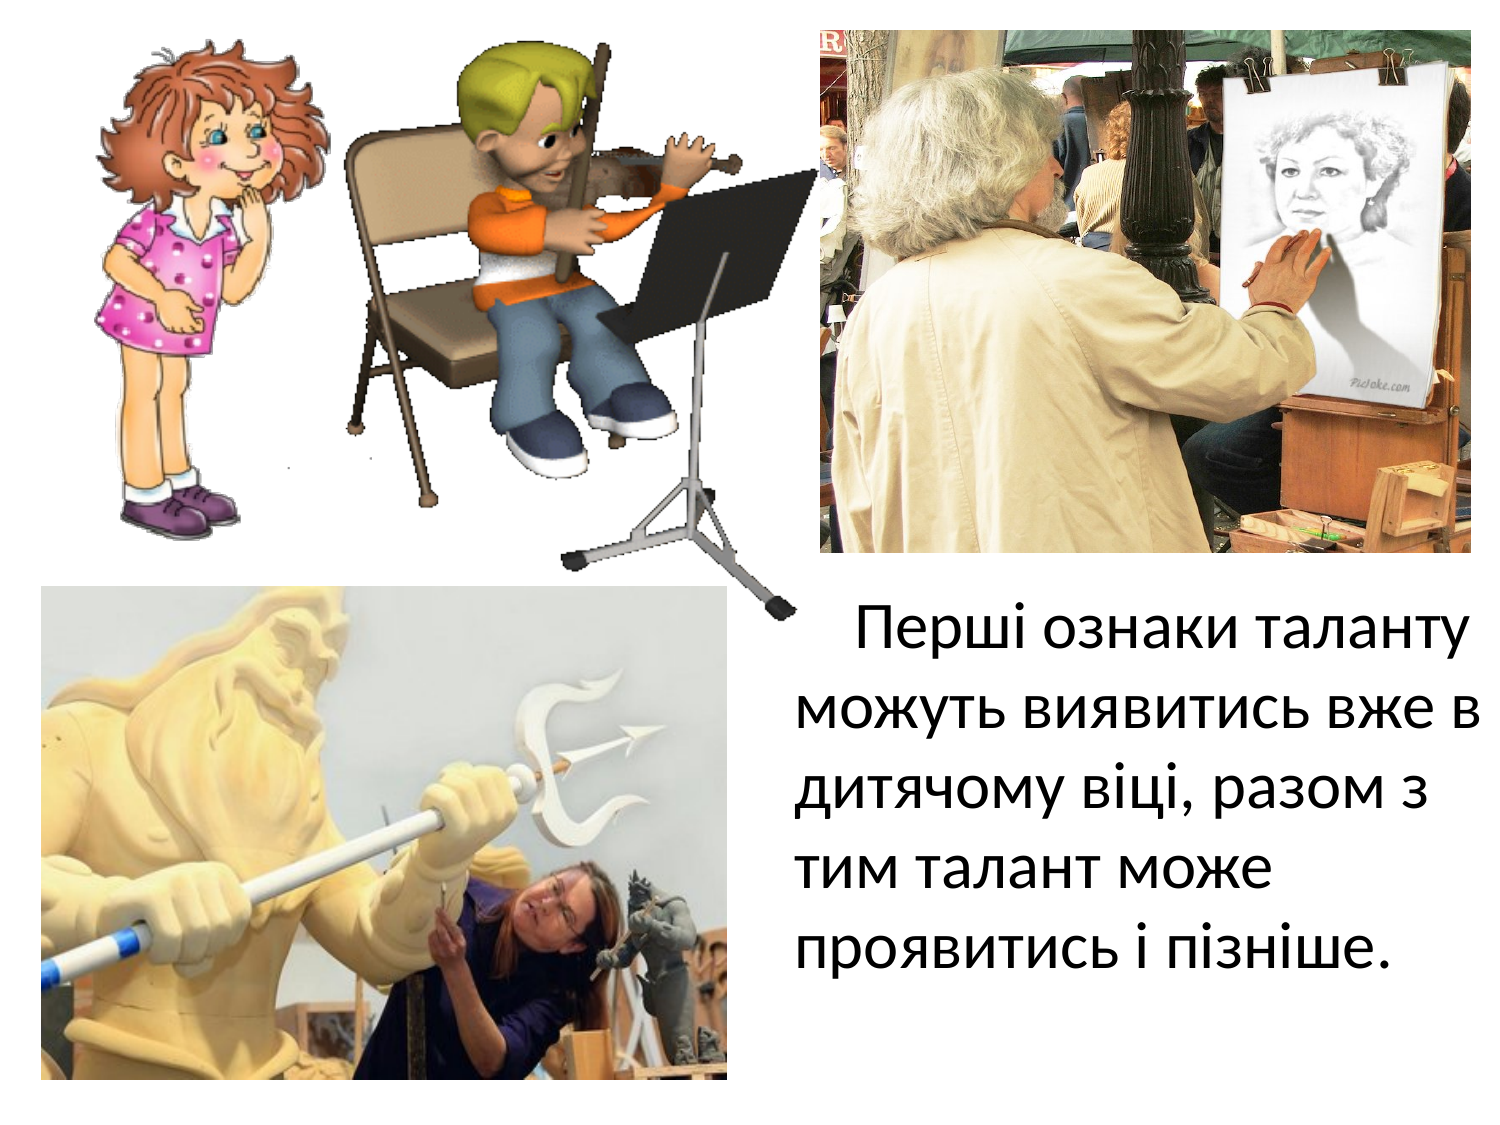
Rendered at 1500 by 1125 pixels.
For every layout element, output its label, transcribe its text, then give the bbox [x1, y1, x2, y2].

text_box Перші ознаки таланту можуть виявитись вже в дитячому віці, разом з тим талант може проявитись і пізніше. [779, 574, 1500, 989]
picture [29, 0, 1471, 1080]
